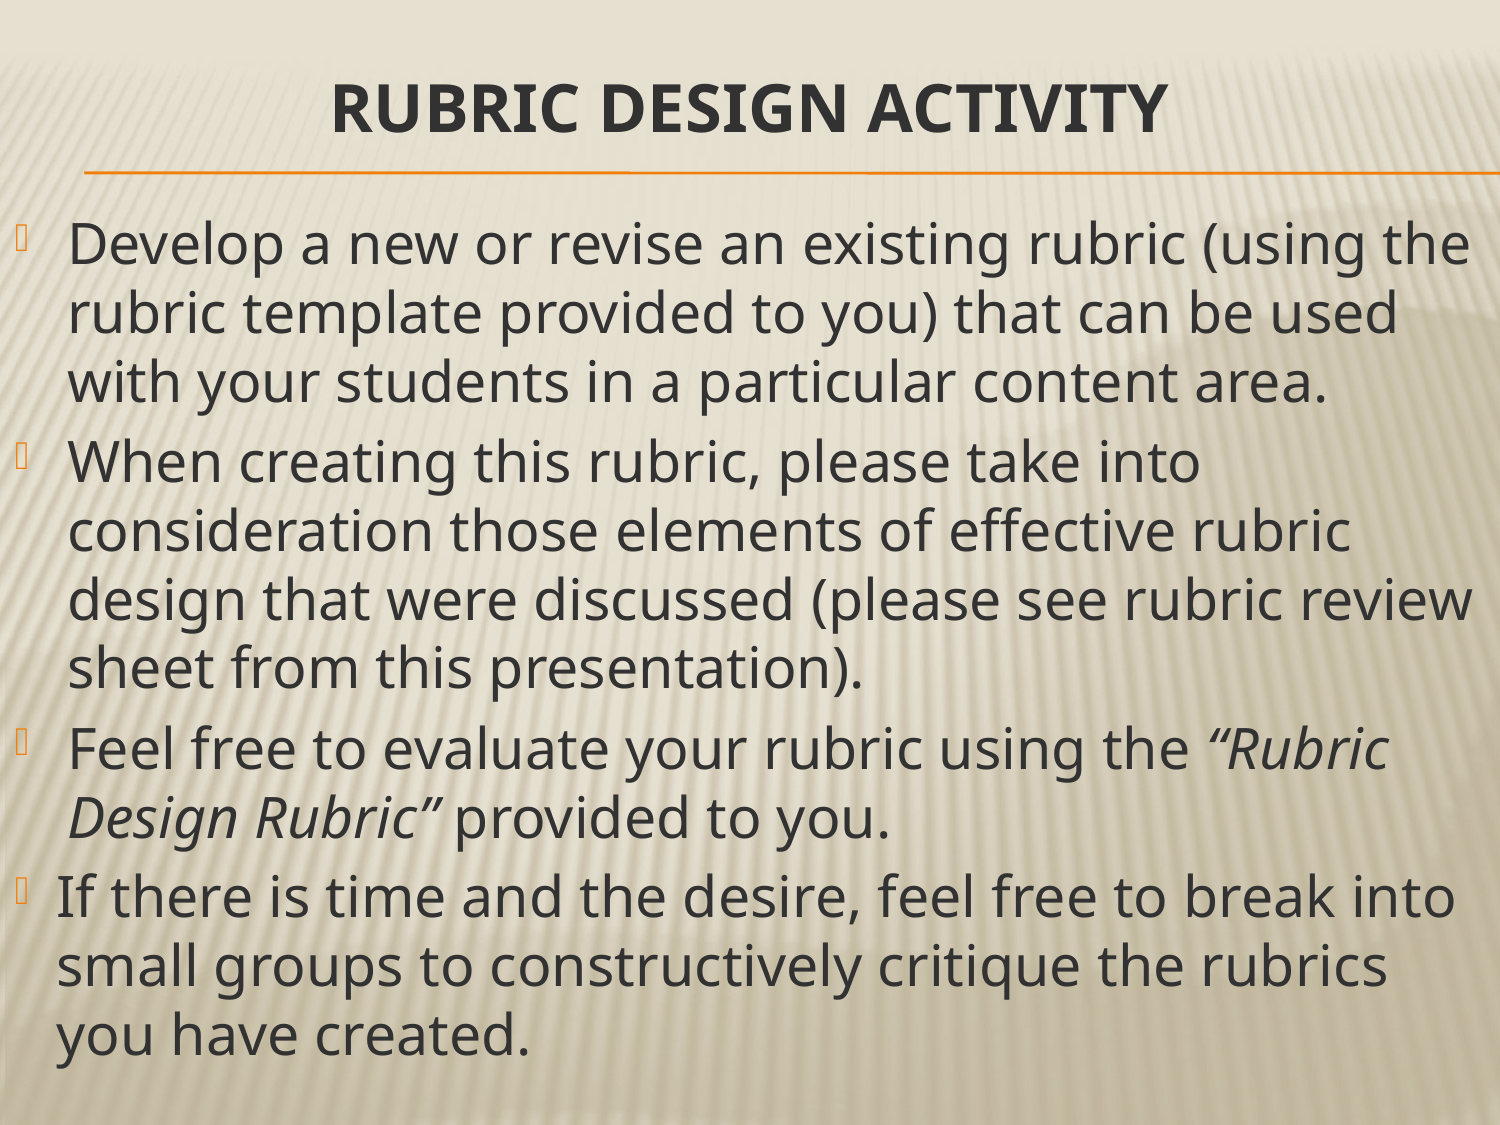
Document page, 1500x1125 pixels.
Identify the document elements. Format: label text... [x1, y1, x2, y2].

list Develop a new or revise an existing rubric (using the rubric template provided to you) that can be used with your students in a particular content area. When creating this rubric, please take into consideration those elements of effective rubric design that were discussed (please see rubric review sheet from this presentation). Feel free to evaluate your rubric using the “Rubric Design Rubric” provided to you. If there is time and the desire, feel free to break into small groups to constructively critique the rubrics you have created. [0, 200, 1500, 1125]
title Rubric Design Activity [0, 24, 1500, 188]
